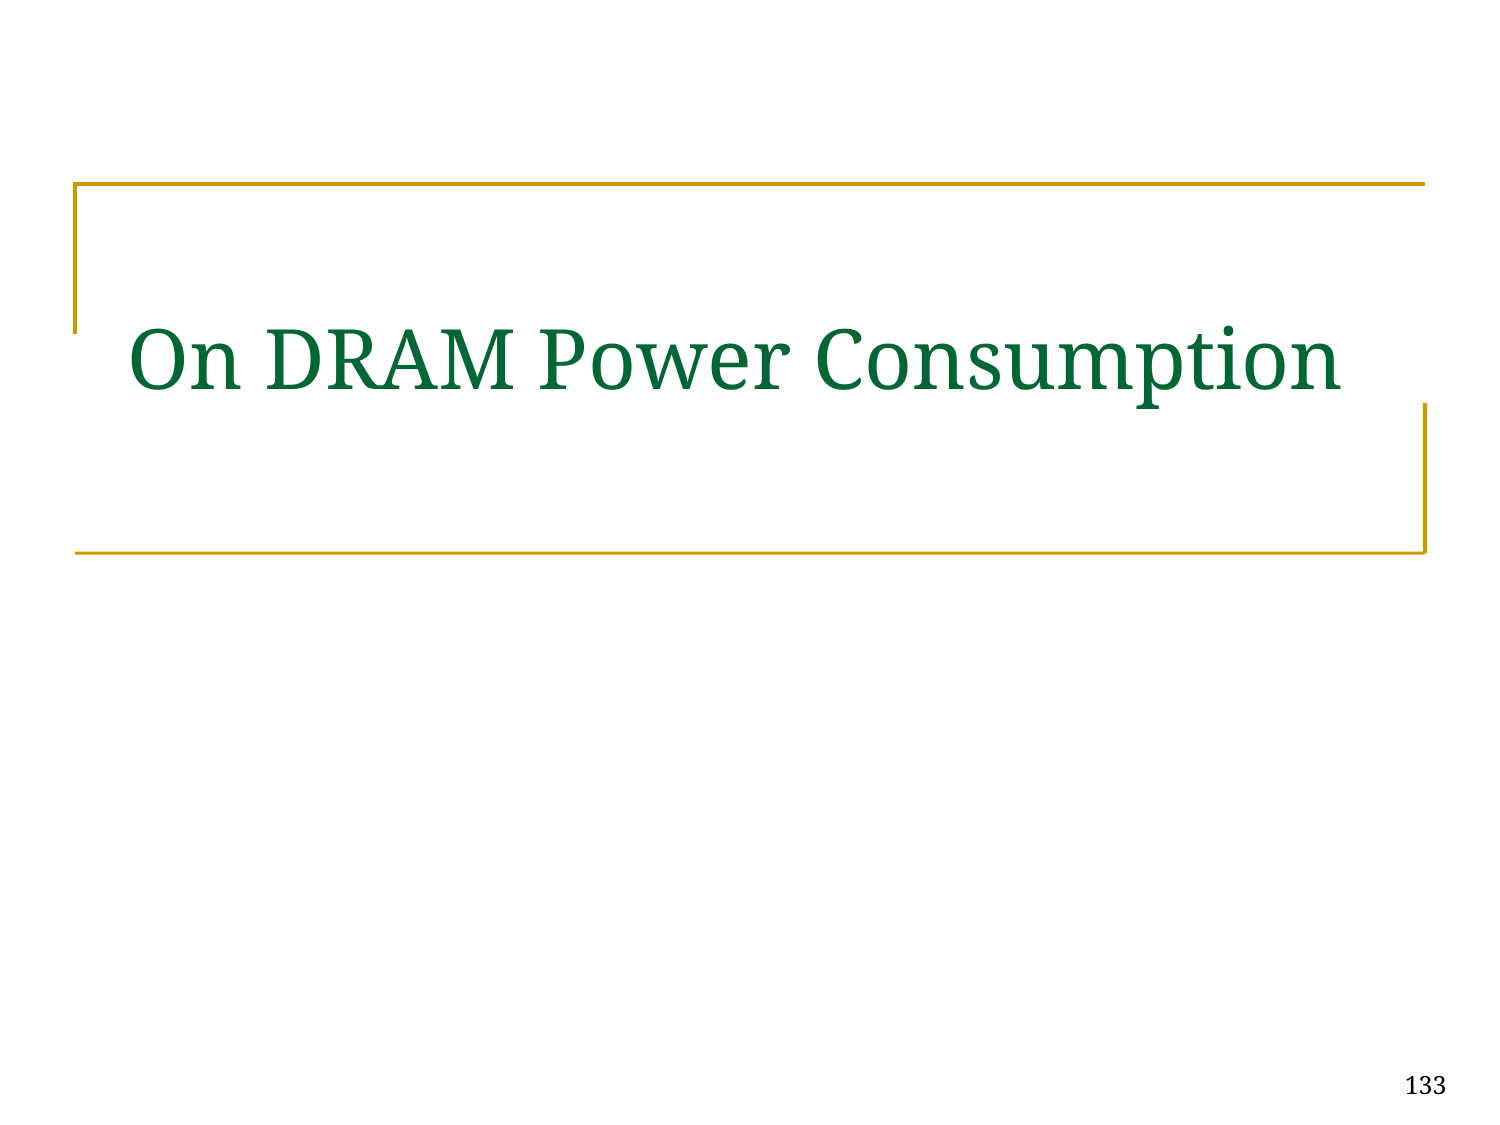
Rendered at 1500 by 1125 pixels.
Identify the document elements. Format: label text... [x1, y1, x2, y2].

slide_number 133 [1111, 1036, 1462, 1112]
title On DRAM Power Consumption [112, 298, 1413, 587]
